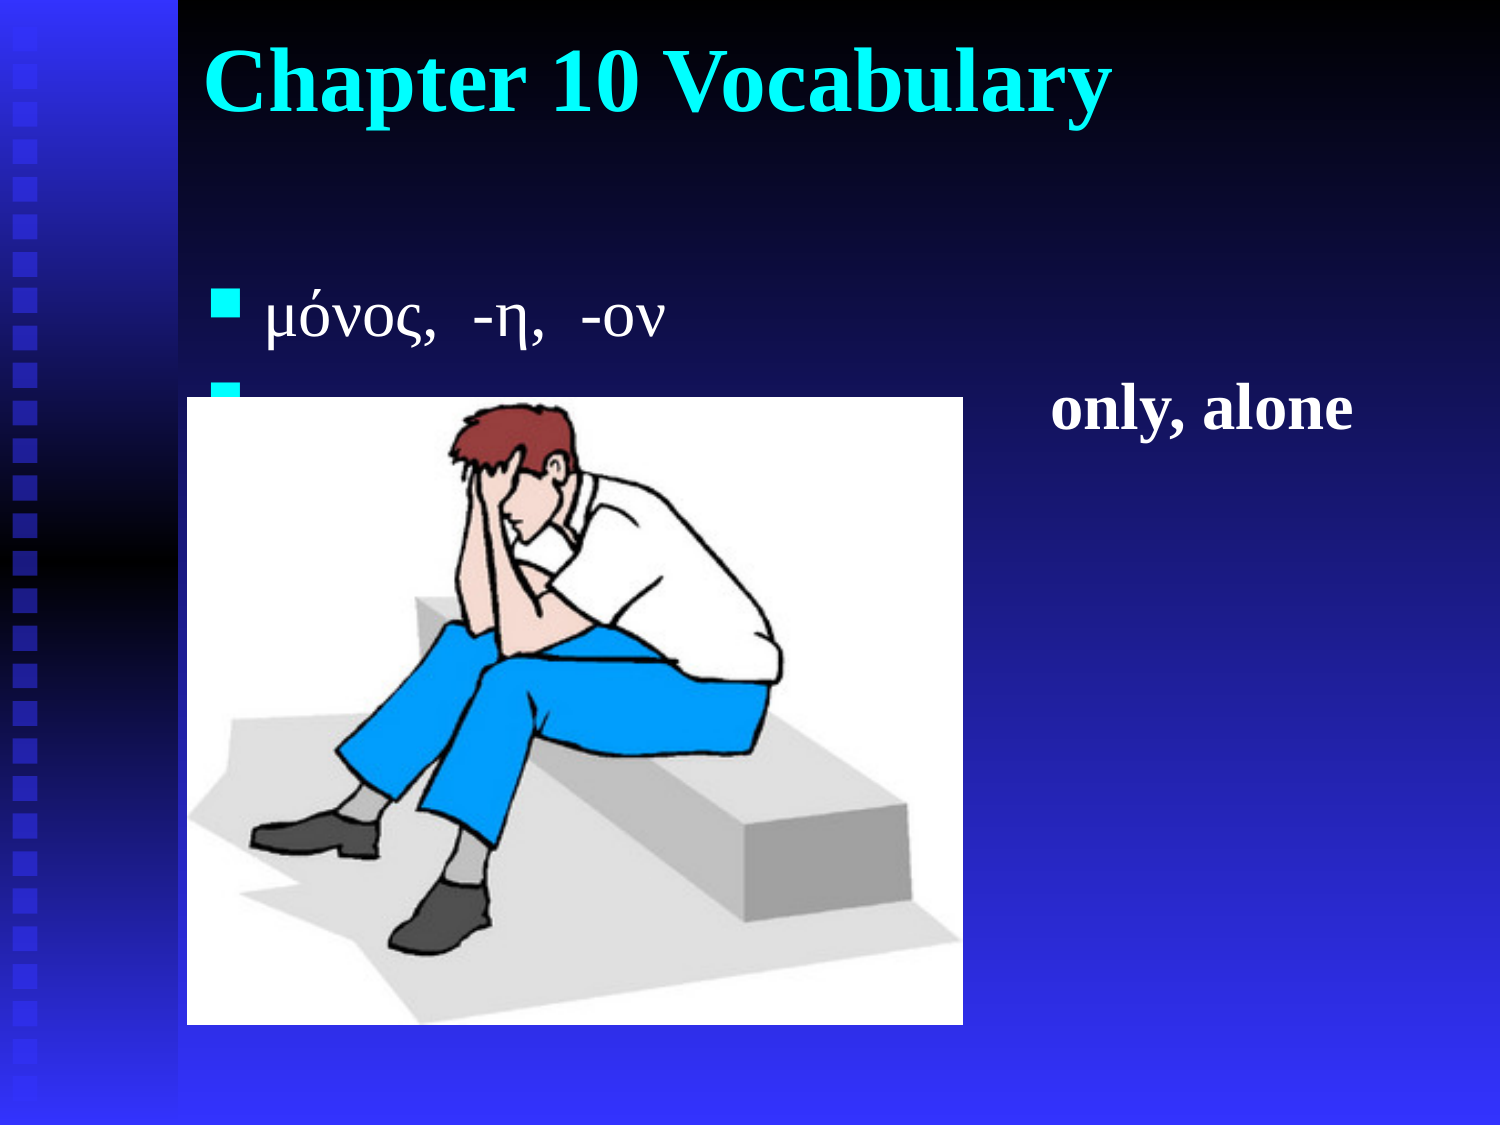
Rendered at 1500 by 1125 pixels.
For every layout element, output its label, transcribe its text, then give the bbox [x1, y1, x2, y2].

list μόνος, -η, -ον only, alone [191, 262, 1467, 938]
picture [187, 397, 963, 1026]
title Chapter 10 Vocabulary [187, 24, 1463, 125]
